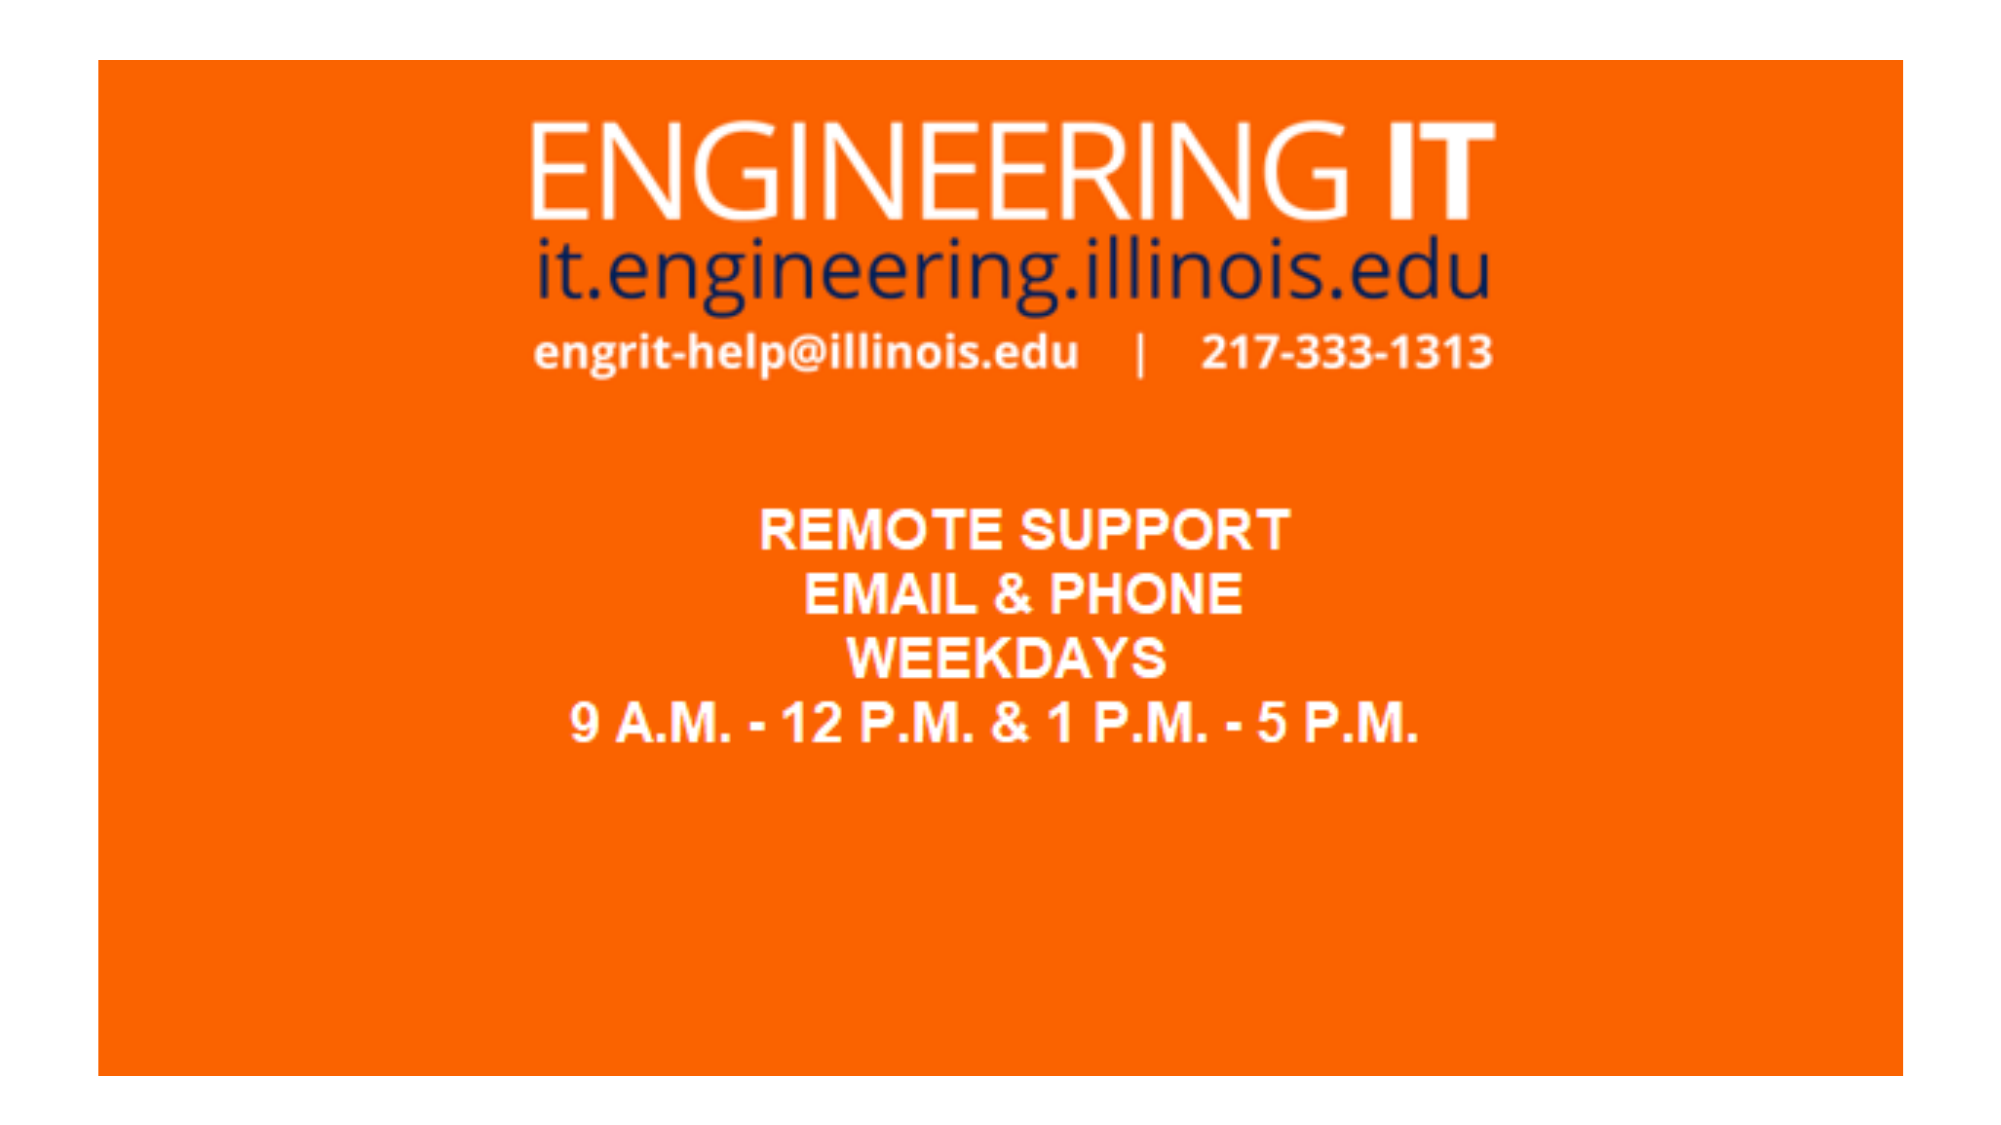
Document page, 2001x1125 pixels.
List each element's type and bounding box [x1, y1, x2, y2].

picture [98, 60, 1904, 1077]
